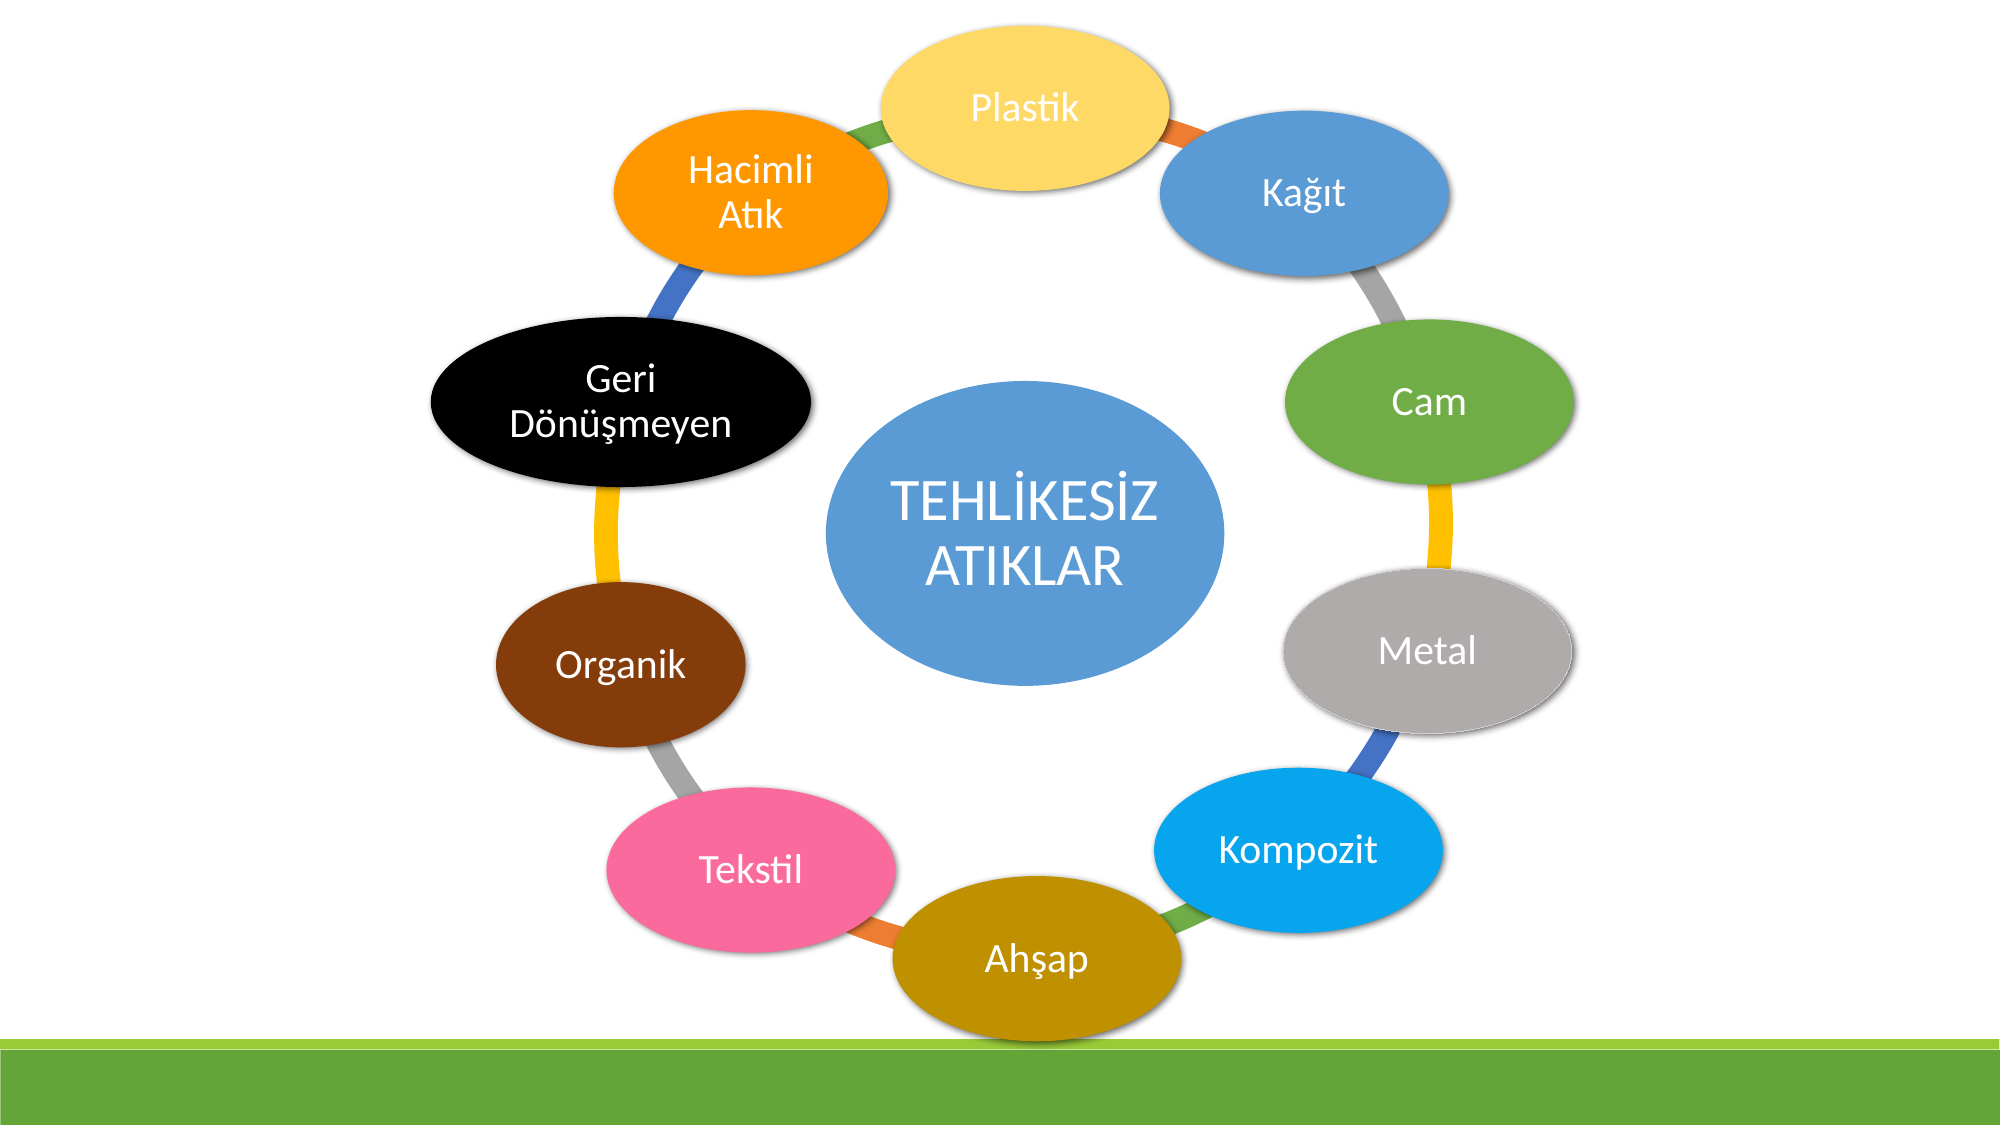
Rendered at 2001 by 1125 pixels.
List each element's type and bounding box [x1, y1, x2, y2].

text_box [326, 24, 1678, 1042]
